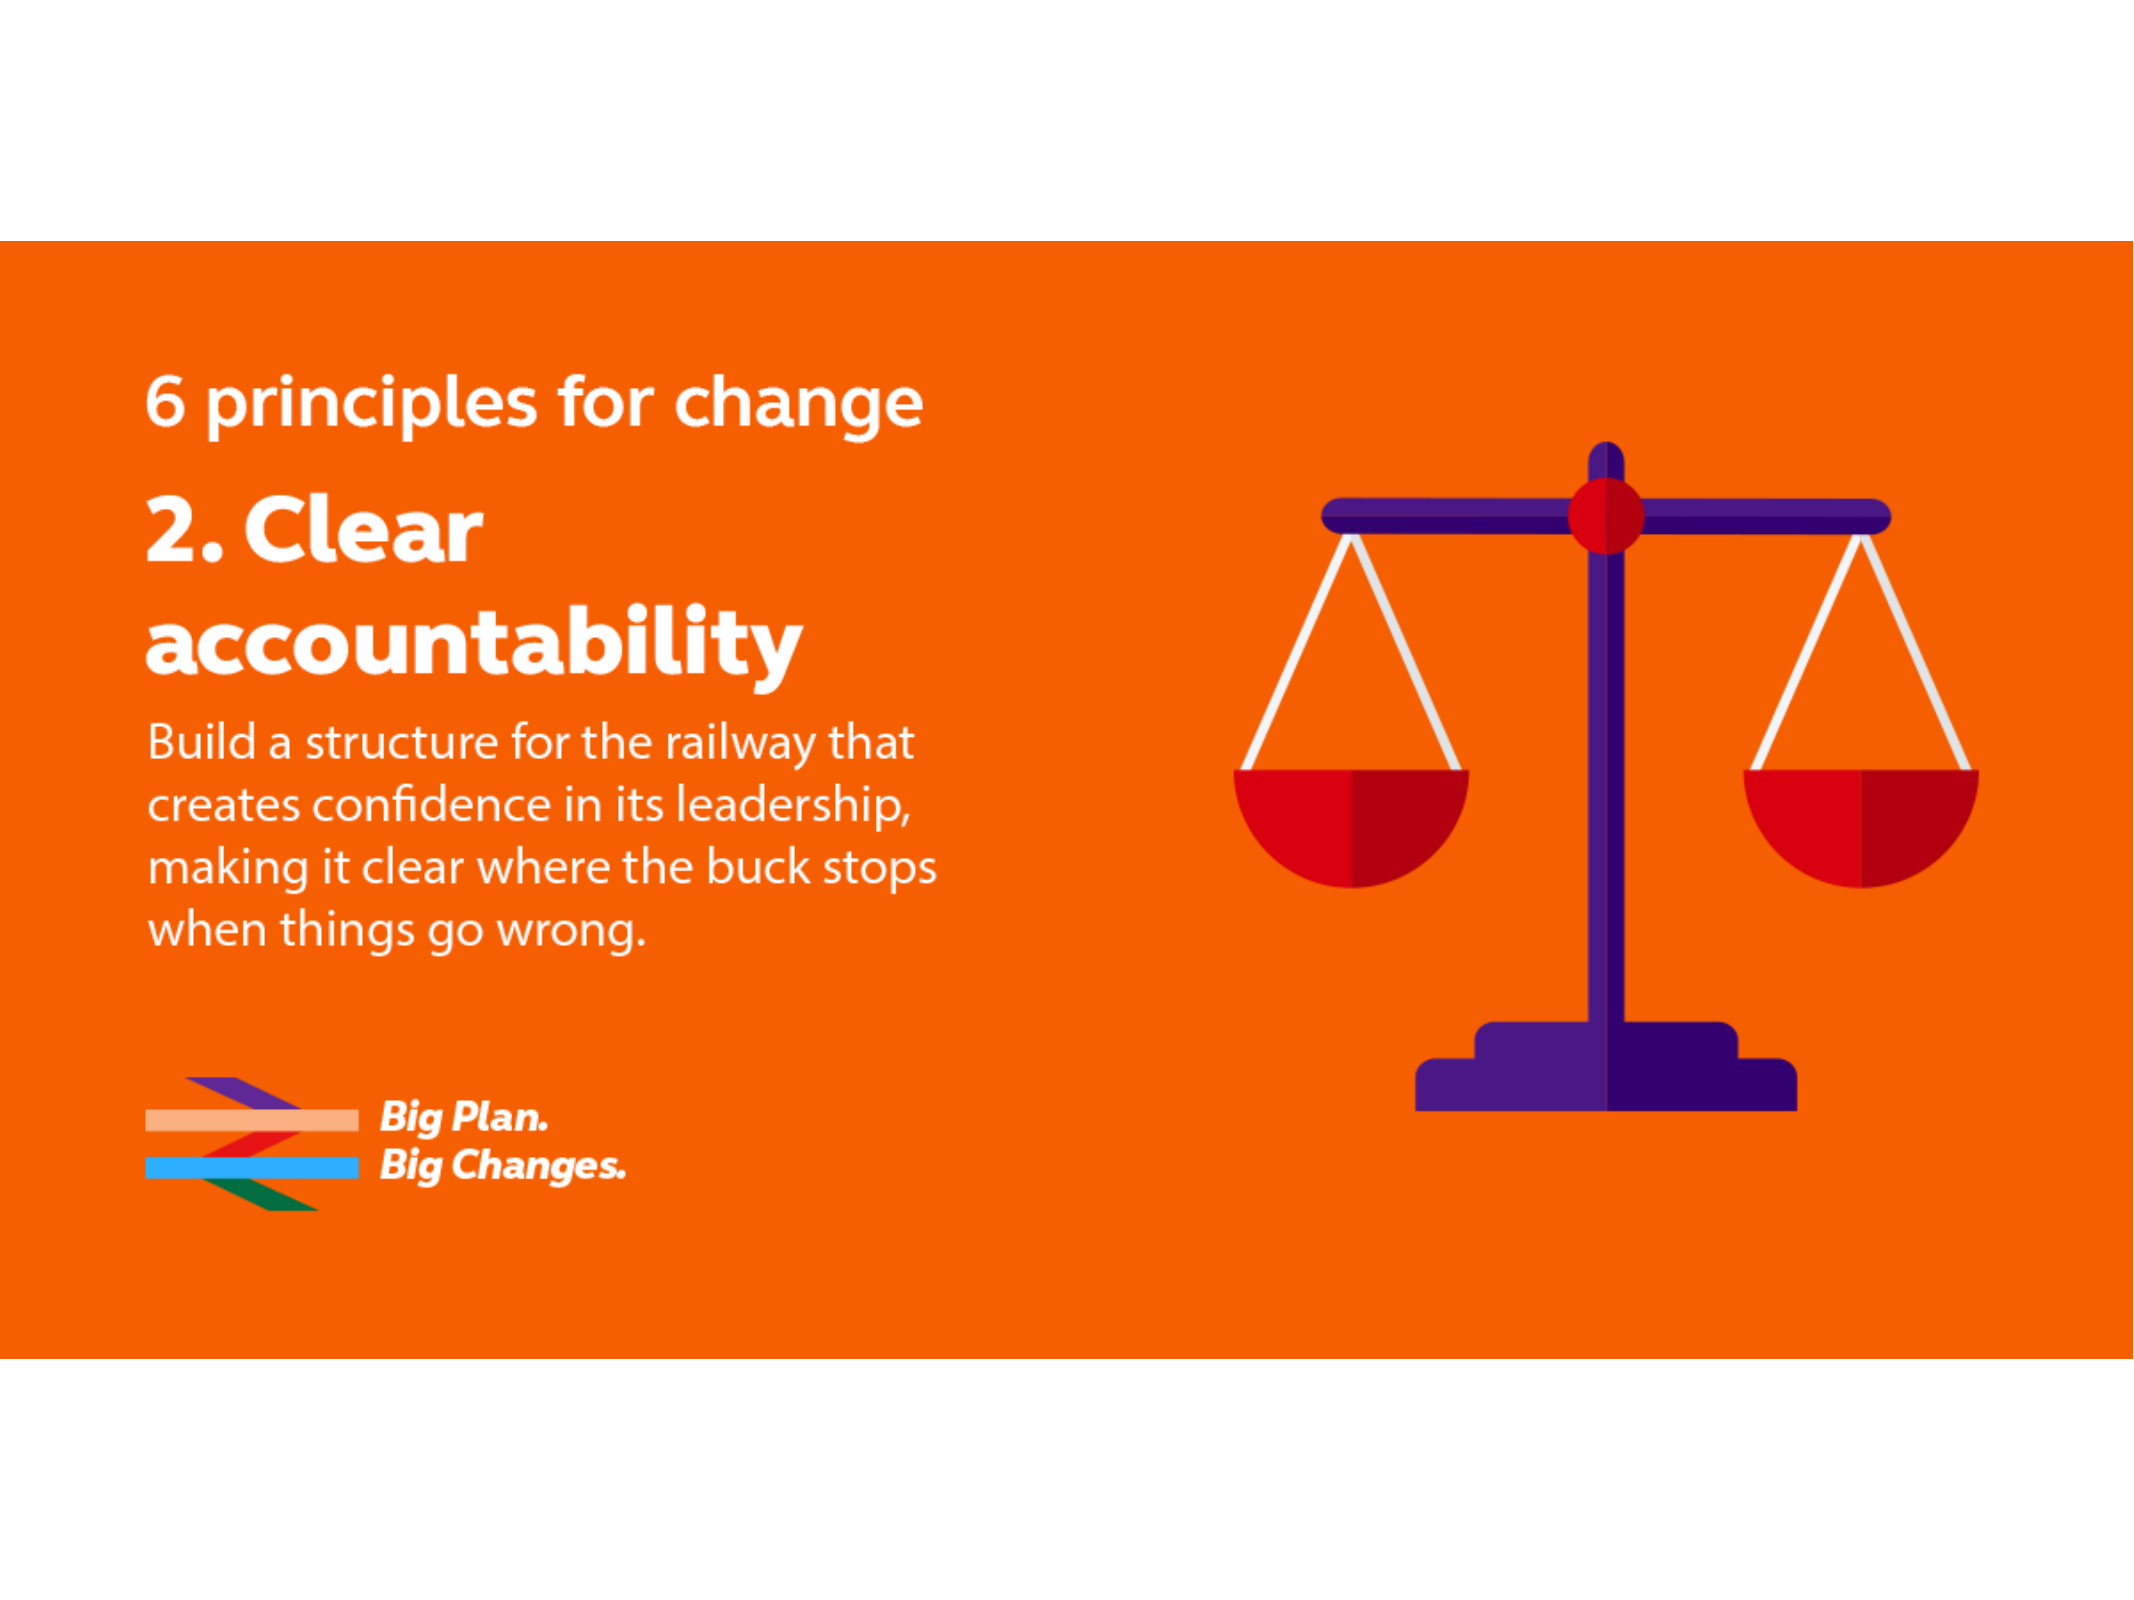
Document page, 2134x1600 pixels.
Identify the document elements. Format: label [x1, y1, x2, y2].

picture [0, 241, 2134, 1359]
